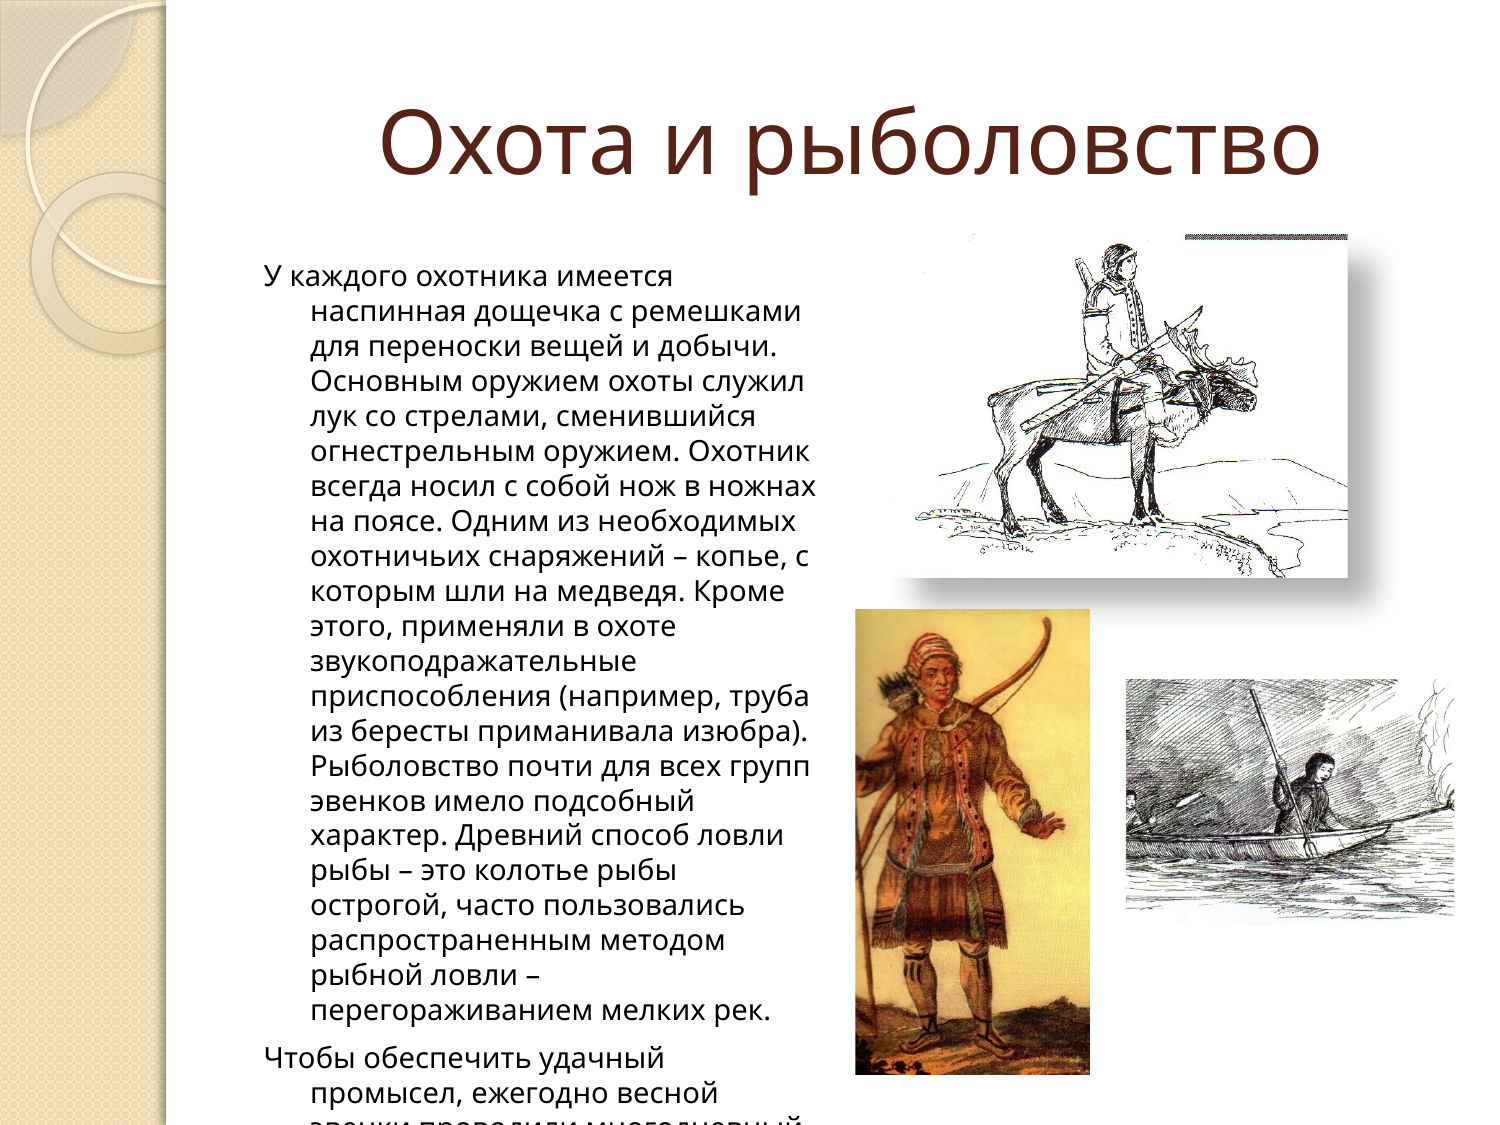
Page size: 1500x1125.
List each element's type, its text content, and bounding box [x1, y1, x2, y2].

list У каждого охотника имеется наспинная дощечка с ремешками для переноски вещей и добычи. Основным оружием охоты служил лук со стрелами, сменившийся огнестрельным оружием. Охотник всегда носил с собой нож в ножнах на поясе. Одним из необходимых охотничьих снаряжений – копье, с которым шли на медведя. Кроме этого, применяли в охоте звукоподражательные приспособления (например, труба из бересты приманивала изюбра). Рыболовство почти для всех групп эвенков имело подсобный характер. Древний способ ловли рыбы – это колотье рыбы острогой, часто пользовались распространенным методом рыбной ловли – перегораживанием мелких рек. Чтобы обеспечить удачный промысел, ежегодно весной эвенки проводили многодневный коллективный обряд гиркумни, направленный на увеличение приплода зверей в тайге. [235, 249, 836, 1015]
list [855, 609, 1091, 1075]
picture [1124, 679, 1461, 926]
title Охота и рыболовство [235, 45, 1466, 233]
picture [890, 234, 1348, 578]
